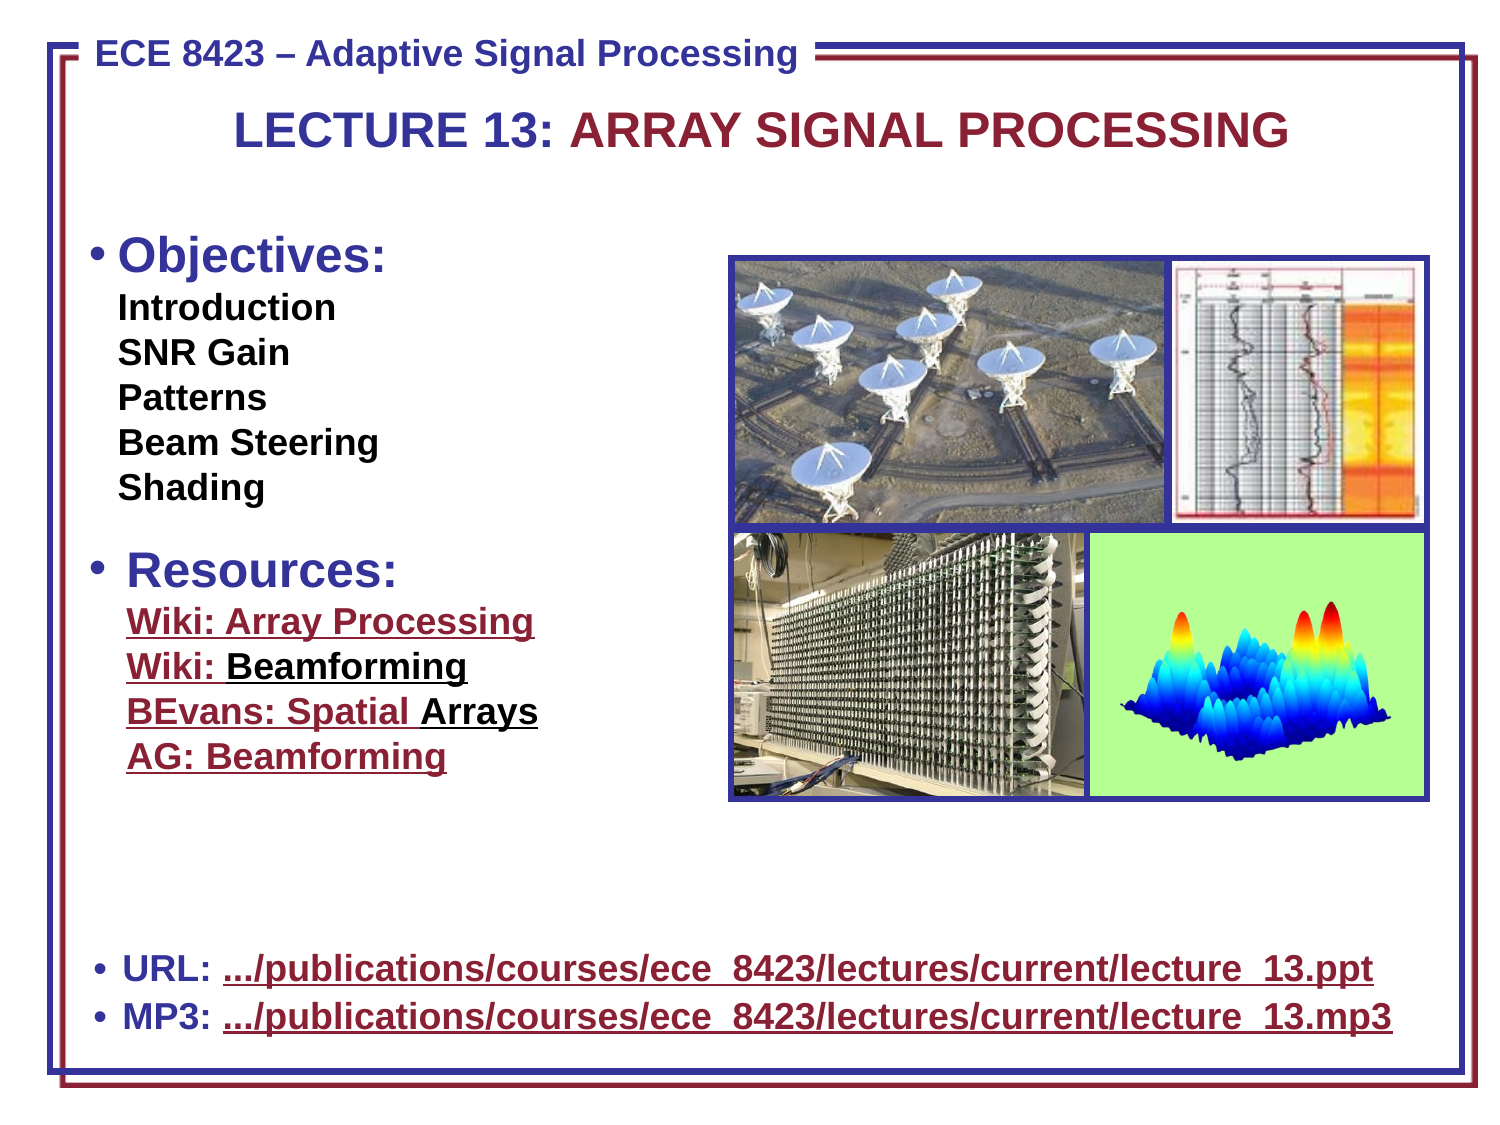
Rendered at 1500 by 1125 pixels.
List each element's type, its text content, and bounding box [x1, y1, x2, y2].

picture [734, 260, 1165, 524]
text_box Objectives: Introduction SNR Gain Patterns Beam Steering Shading Resources: Wiki: Array Processing Wiki: Beamforming BEvans: Spatial Arrays AG: Beamforming [88, 222, 864, 941]
picture [733, 533, 1425, 797]
text_box • URL: .../publications/courses/ece_8423/lectures/current/lecture_13.ppt • MP3: .../publications/courses/ece_8423/lectures/current/lecture_13.mp3 [78, 941, 1431, 1045]
picture [1172, 260, 1425, 524]
text_box LECTURE 13: ARRAY SIGNAL PROCESSING [67, 90, 1457, 166]
